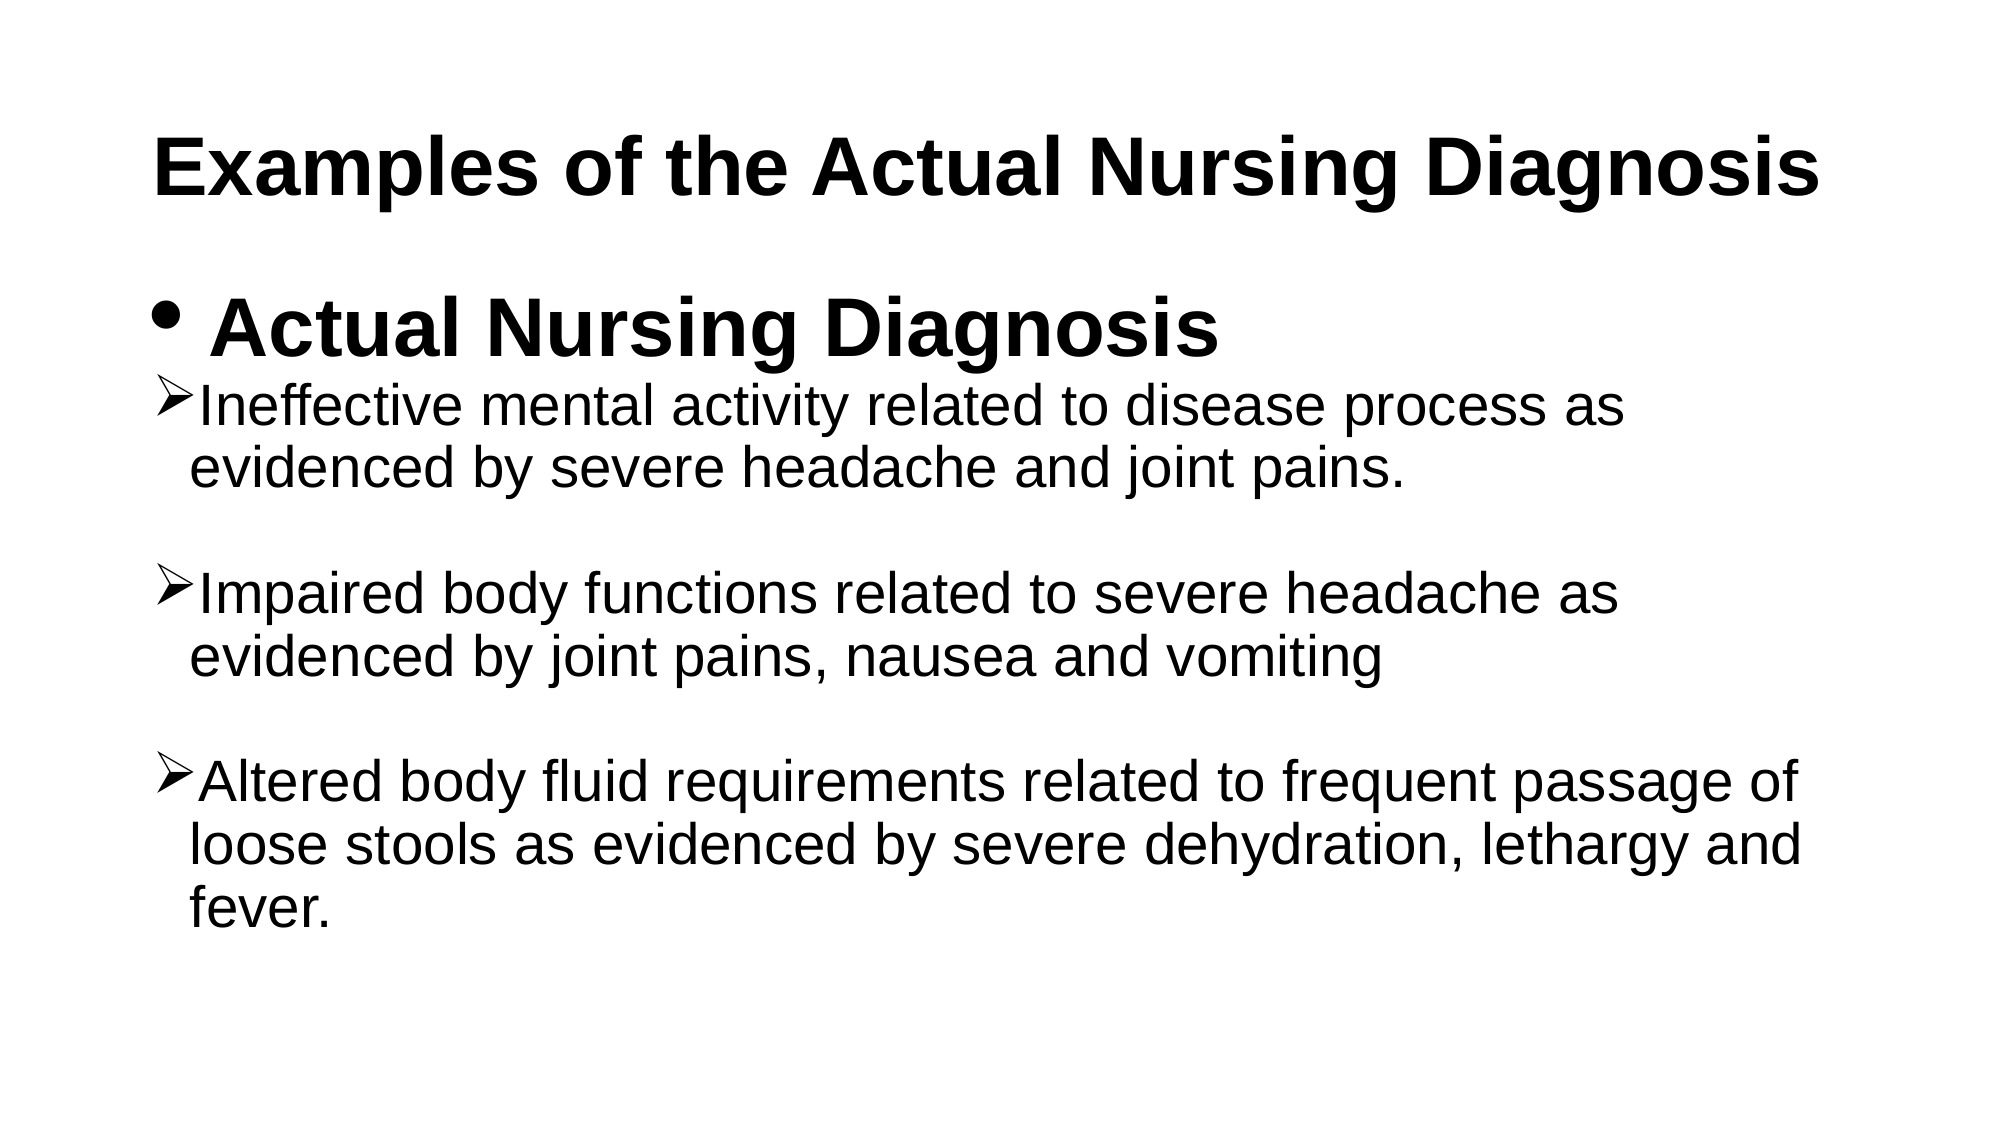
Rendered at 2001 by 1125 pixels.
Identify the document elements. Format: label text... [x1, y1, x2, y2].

title Examples of the Actual Nursing Diagnosis [137, 59, 1863, 277]
list Actual Nursing Diagnosis Ineffective mental activity related to disease process as evidenced by severe headache and joint pains. Impaired body functions related to severe headache as evidenced by joint pains, nausea and vomiting Altered body fluid requirements related to frequent passage of loose stools as evidenced by severe dehydration, lethargy and fever. [137, 277, 1863, 1014]
